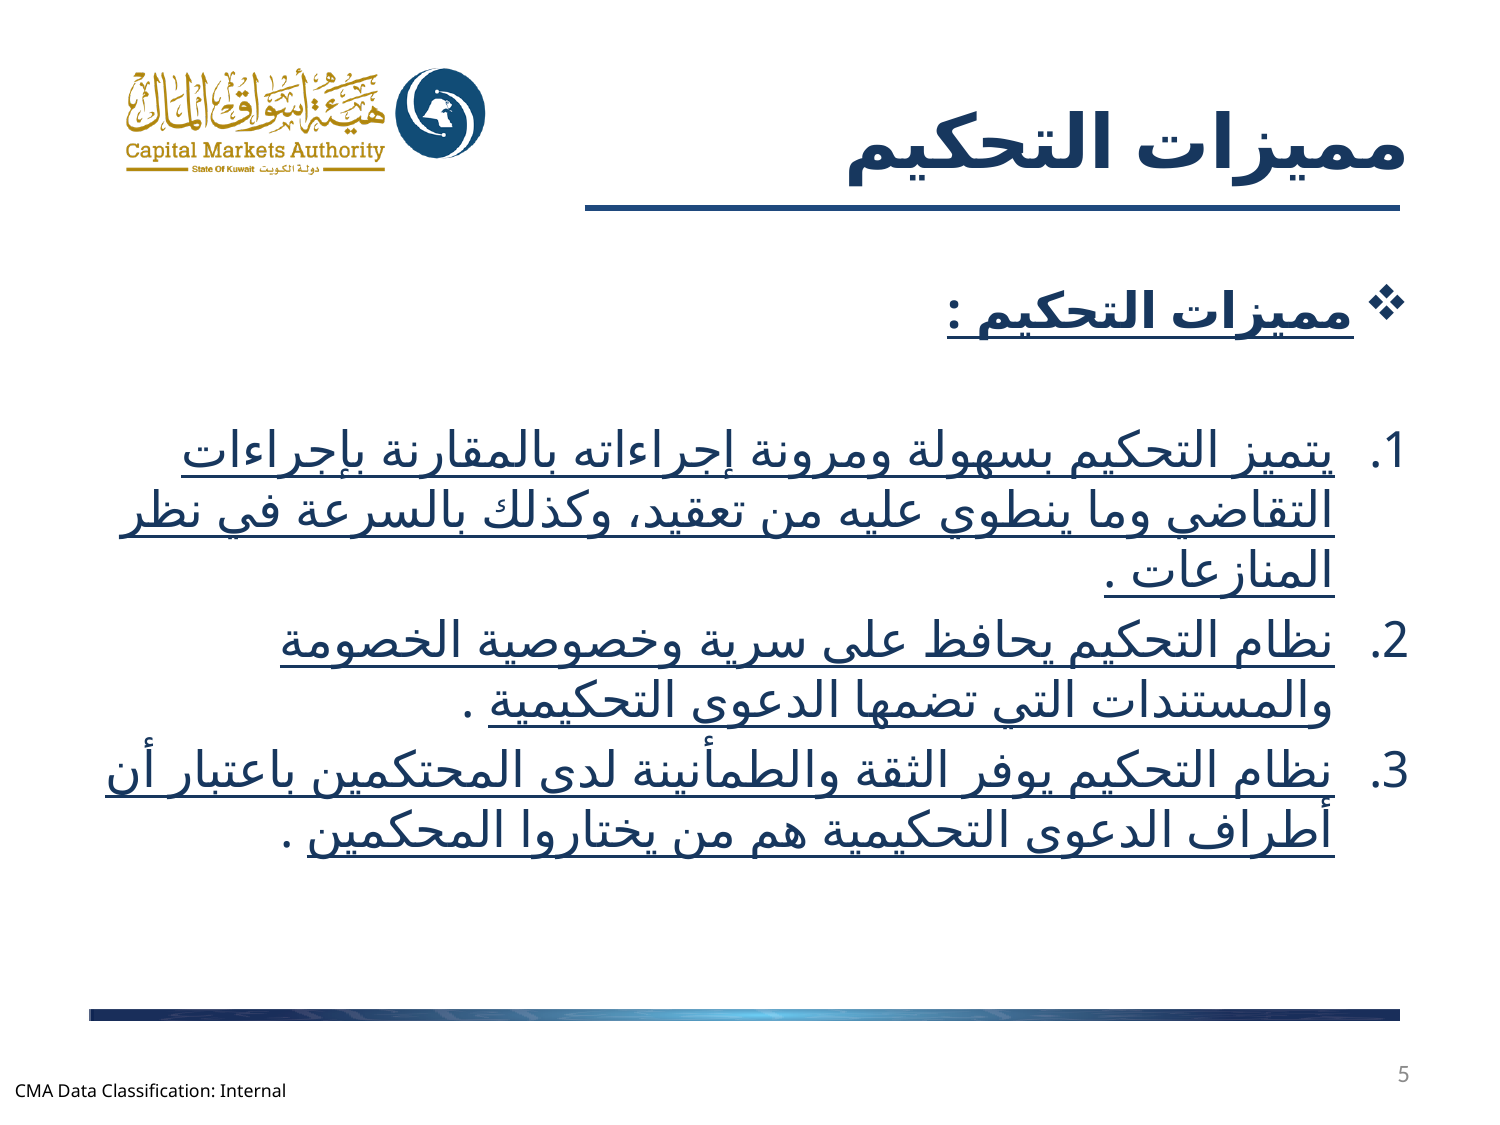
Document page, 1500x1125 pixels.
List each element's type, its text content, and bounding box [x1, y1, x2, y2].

picture [87, 1009, 1401, 1021]
picture [74, 40, 536, 203]
text_box [99, 287, 1450, 1030]
slide_number 5 [1074, 1042, 1425, 1103]
title مميزات التحكيم [460, 45, 1425, 233]
list مميزات التحكيم : يتميز التحكيم بسهولة ومرونة إجراءاته بالمقارنة بإجراءات التقاضي وما ينطوي عليه من تعقيد، وكذلك بالسرعة في نظر المنازعات . نظام التحكيم يحافظ على سرية وخصوصية الخصومة والمستندات التي تضمها الدعوى التحكيمية . نظام التحكيم يوفر الثقة والطمأنينة لدى المحتكمين باعتبار أن أطراف الدعوى التحكيمية هم من يختاروا المحكمين . [75, 262, 1425, 1005]
